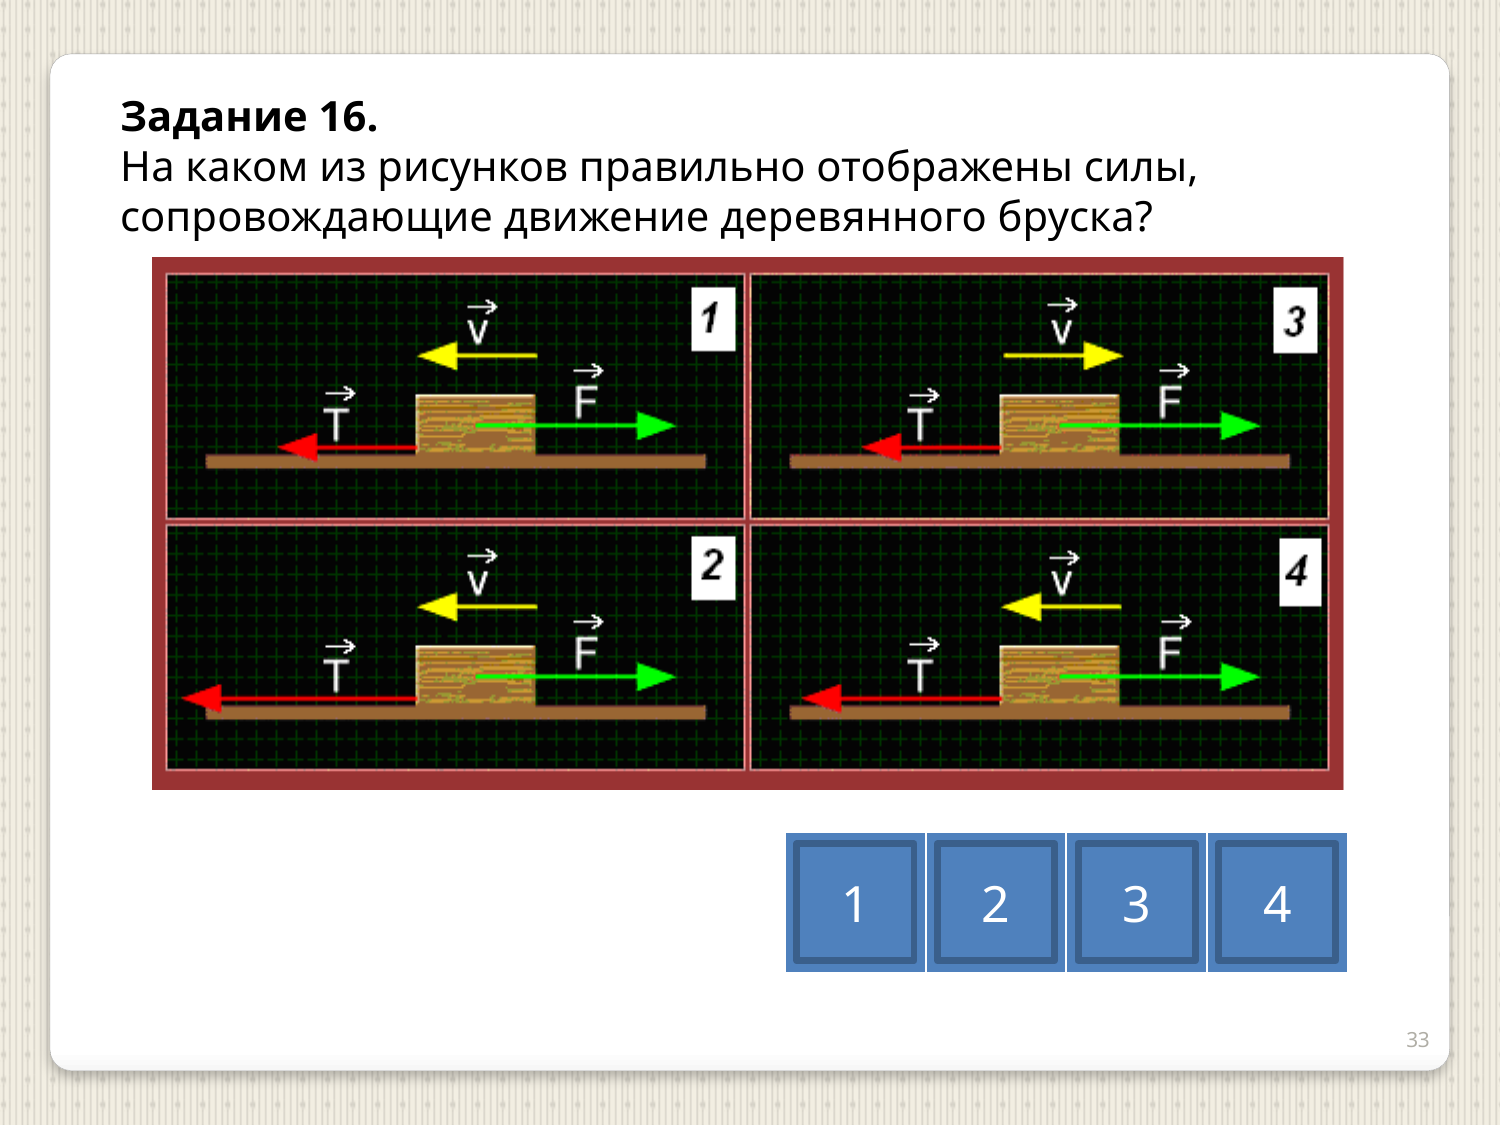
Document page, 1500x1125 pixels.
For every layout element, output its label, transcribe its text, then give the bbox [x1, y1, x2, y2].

text_box 1 [793, 840, 917, 964]
picture [152, 257, 1348, 791]
table_header [1208, 833, 1347, 972]
text_box Задание 16. На каком из рисунков правильно отображены силы, сопровождающие движение деревянного бруска? [105, 82, 1407, 247]
text_box 3 [1075, 840, 1199, 964]
table_header [1067, 833, 1206, 972]
slide_number 33 [1369, 1002, 1445, 1063]
table_header [927, 833, 1065, 972]
table_header [786, 833, 925, 972]
text_box 4 [1215, 840, 1339, 964]
text_box 2 [934, 840, 1058, 964]
